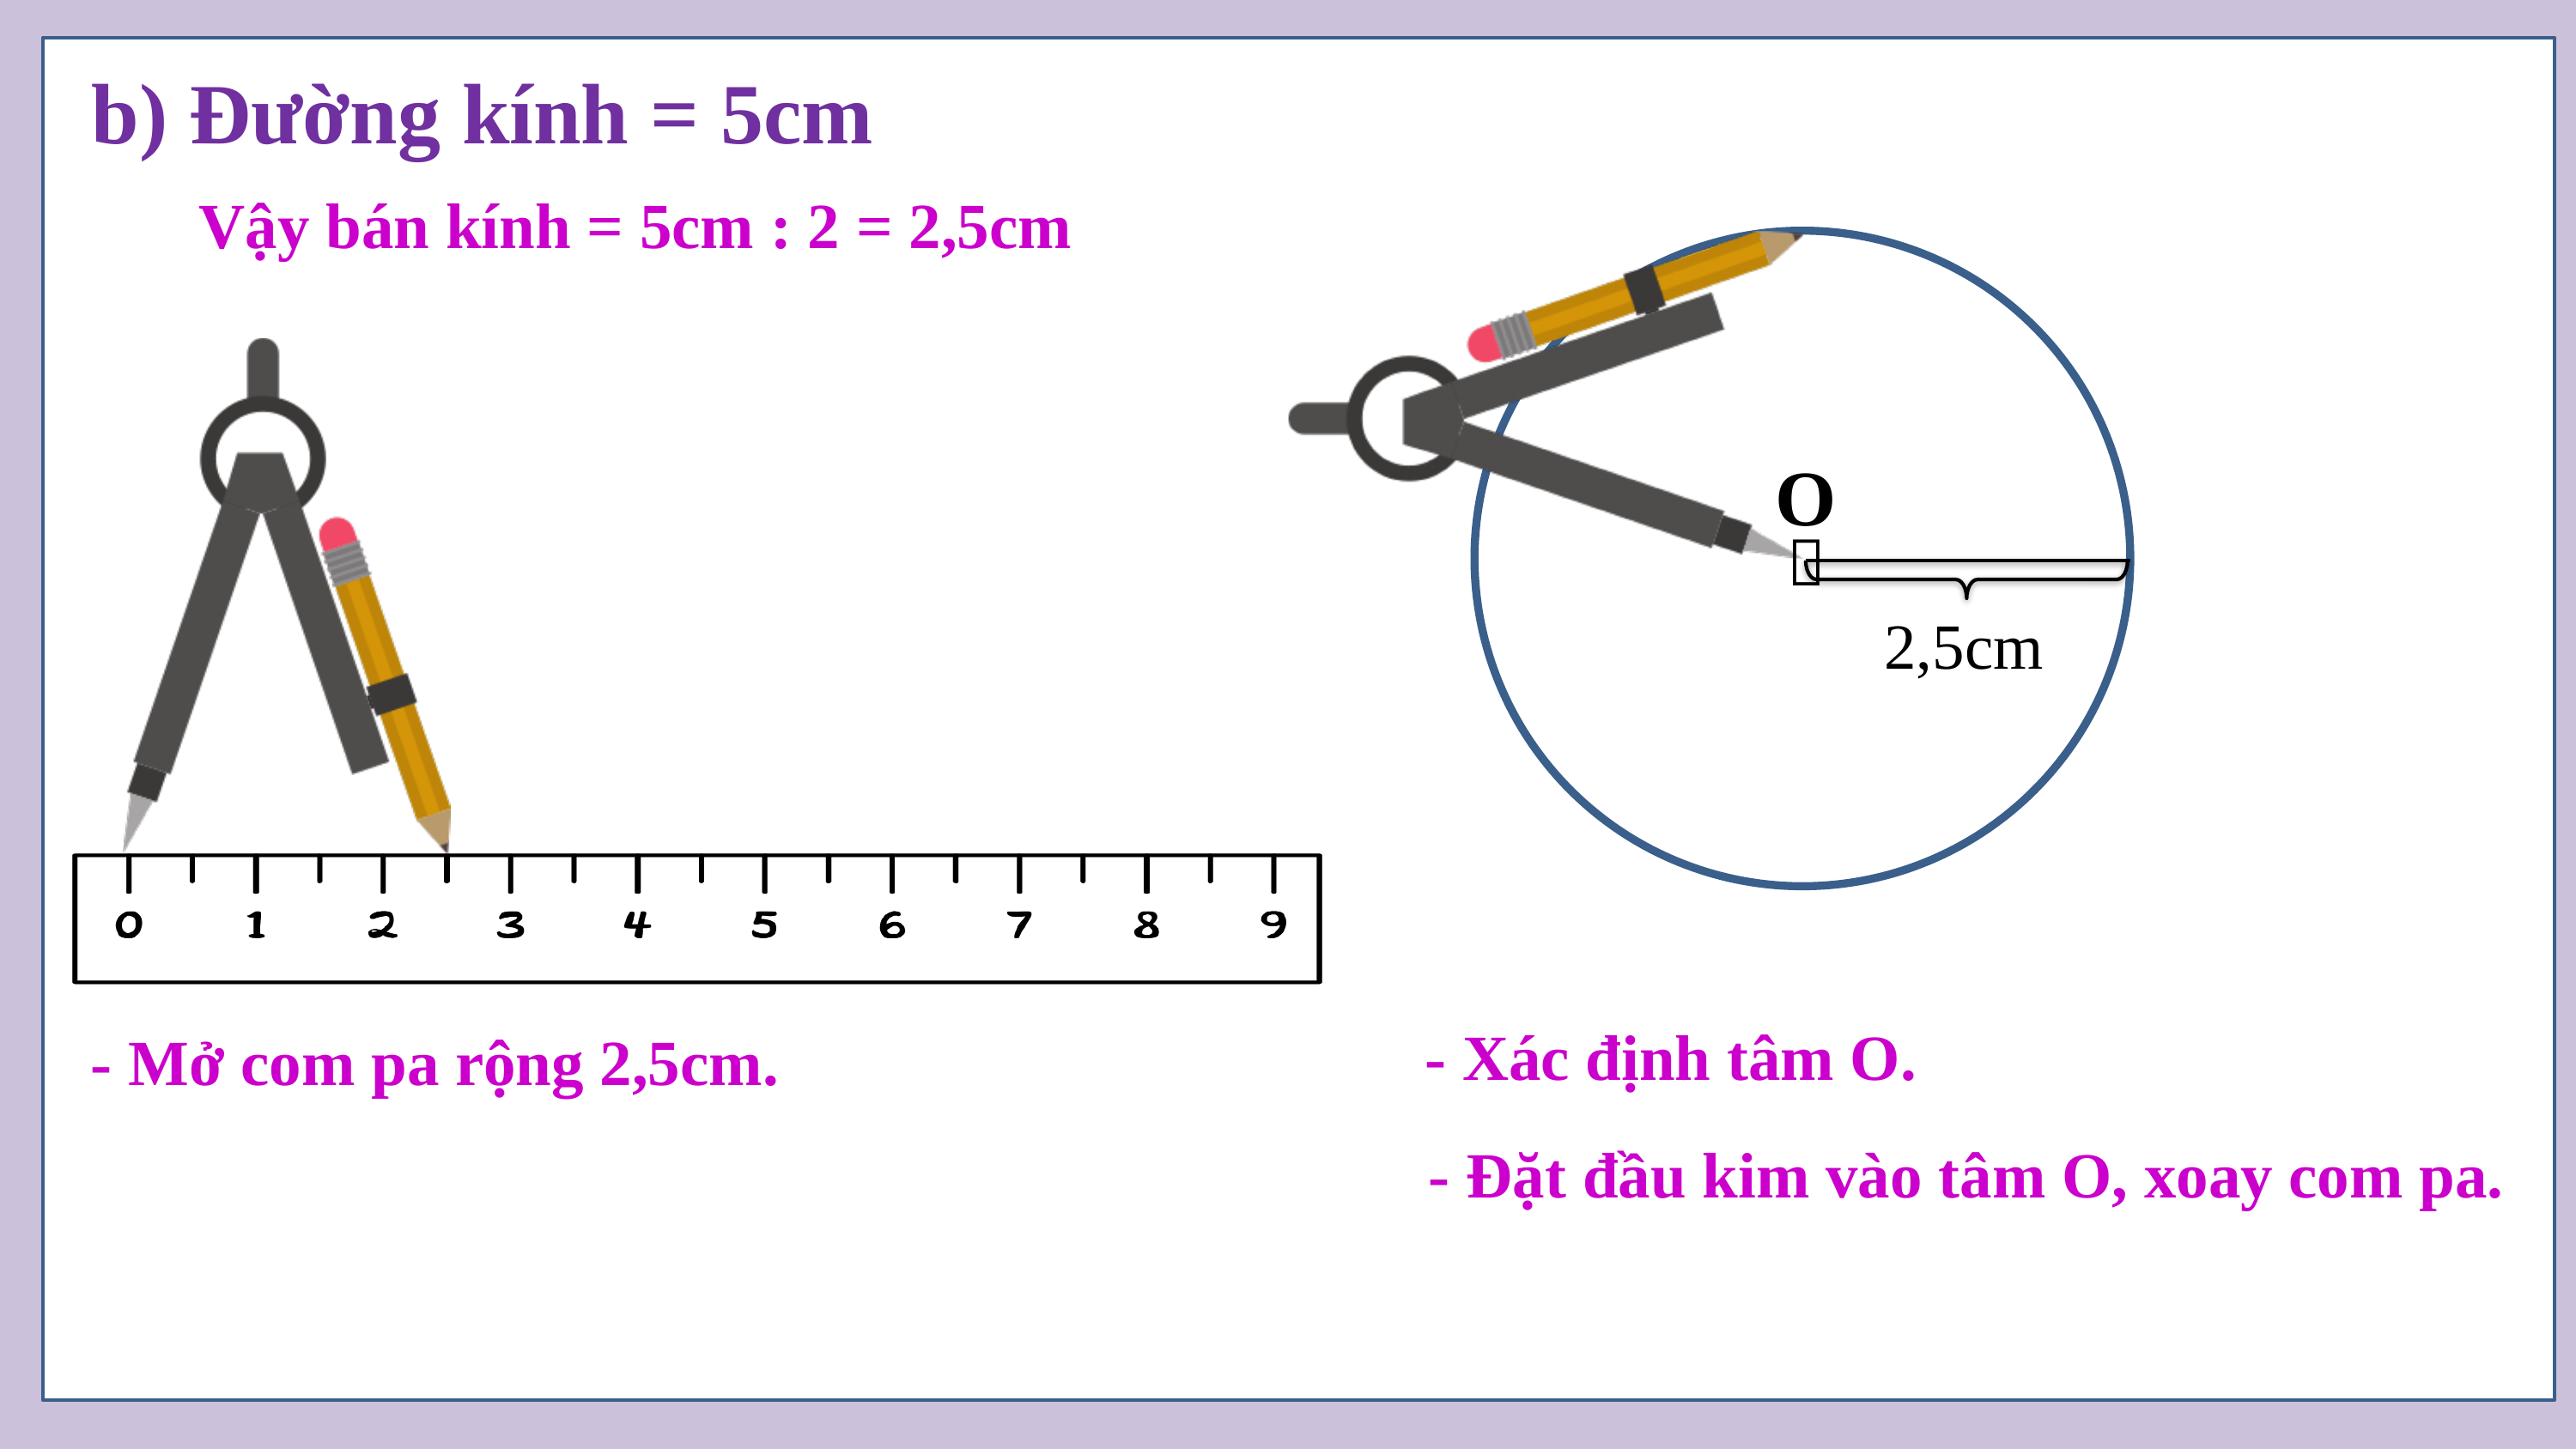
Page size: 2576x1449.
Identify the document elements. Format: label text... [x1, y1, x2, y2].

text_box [1474, 43, 2131, 1074]
text_box - Xác định tâm O. [1401, 1003, 1941, 1105]
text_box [1762, 440, 1850, 607]
picture [1289, 232, 1474, 558]
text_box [1805, 567, 2128, 690]
text_box - Mở com pa rộng 2,5cm. [455, 1010, 803, 1110]
picture [452, 805, 1342, 1003]
text_box - Đặt đầu kim vào tâm O, xoay com pa. [1416, 1126, 2518, 1217]
text_box b) Đường kính = 5cm [69, 46, 897, 173]
text_box Vậy bán kính = 5cm : 2 = 2,5cm [175, 173, 1096, 274]
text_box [0, 337, 452, 1368]
text_box [41, 36, 2556, 1402]
